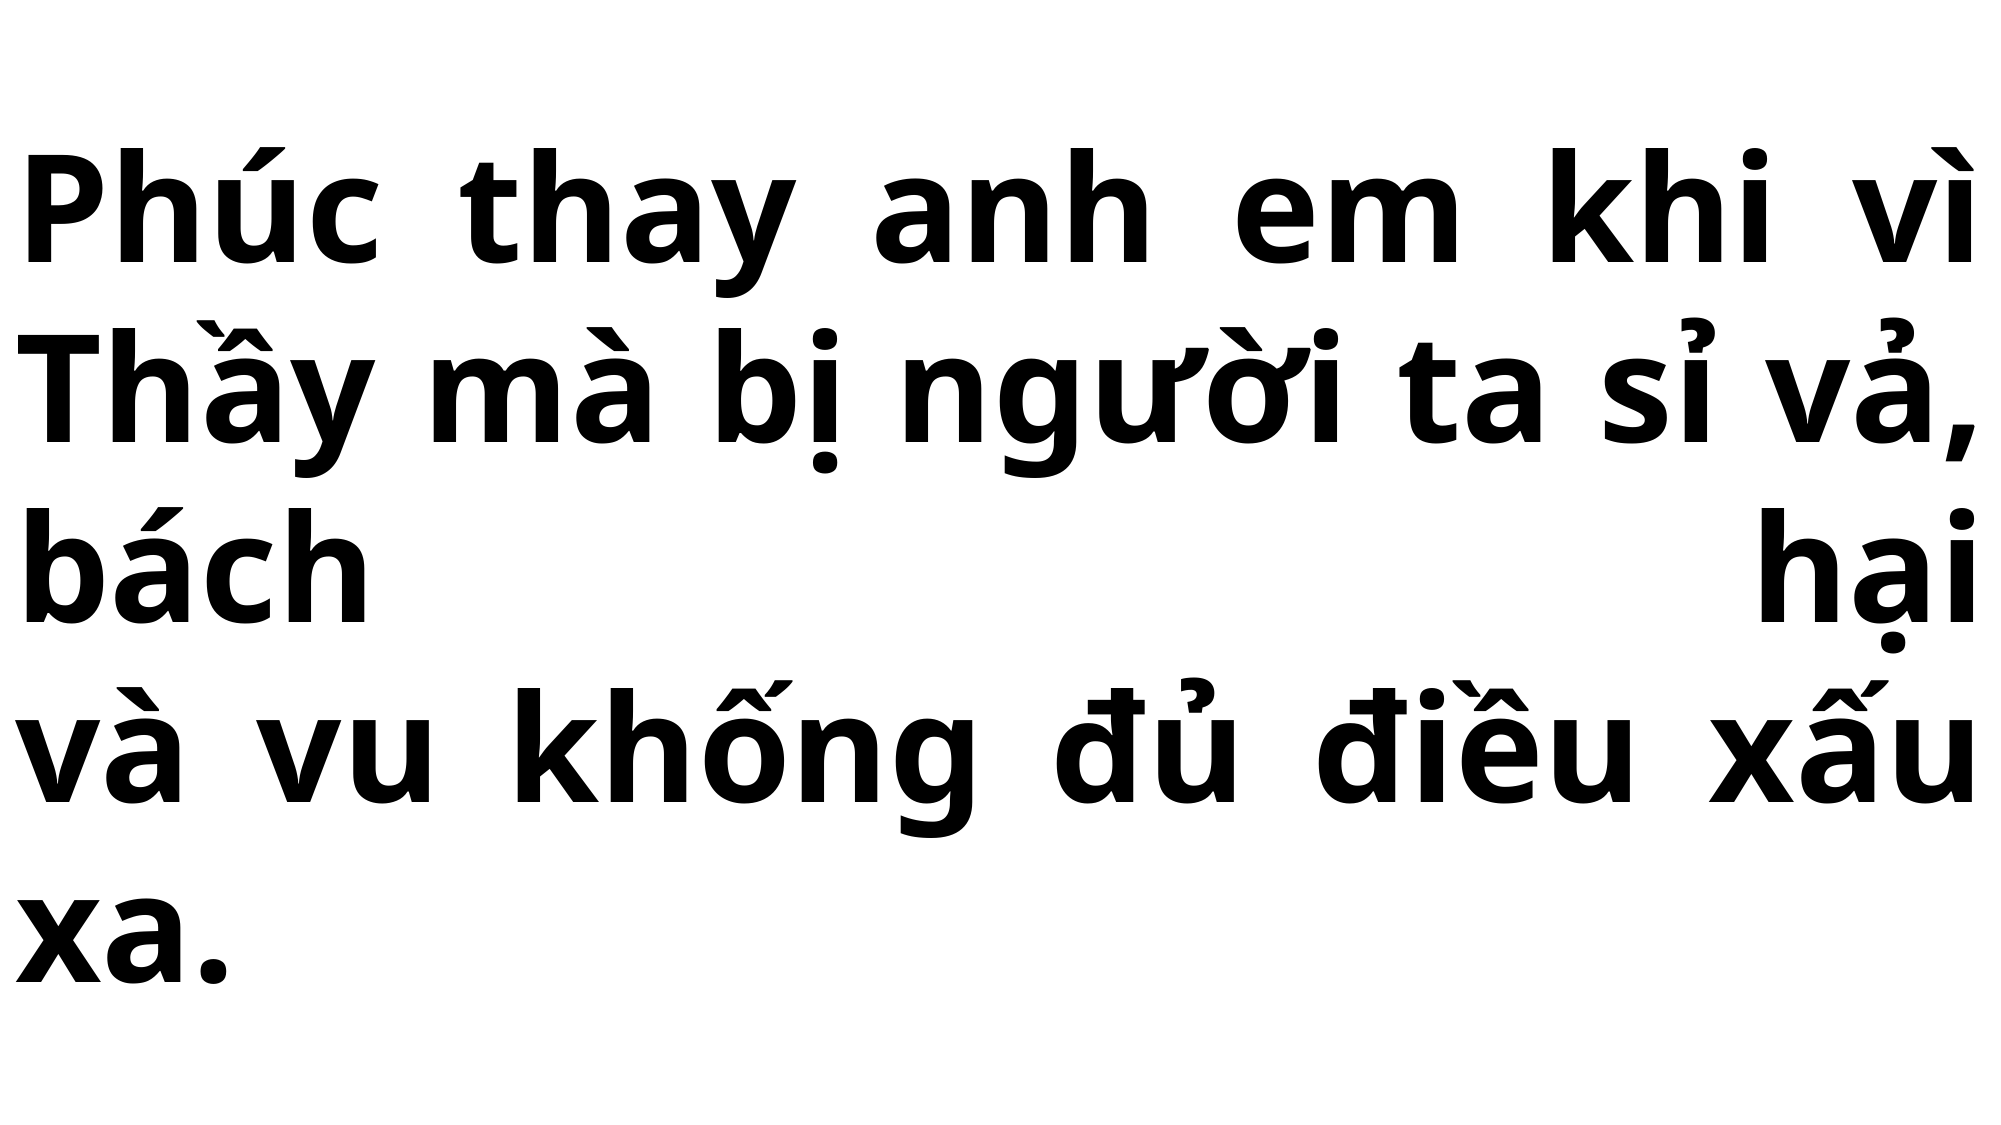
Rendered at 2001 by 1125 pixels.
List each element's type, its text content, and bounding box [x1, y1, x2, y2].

title Phúc thay anh em khi vì Thầy mà bị người ta sỉ vả, bách hại và vu khống đủ điều xấu xa. [0, 0, 2000, 1125]
